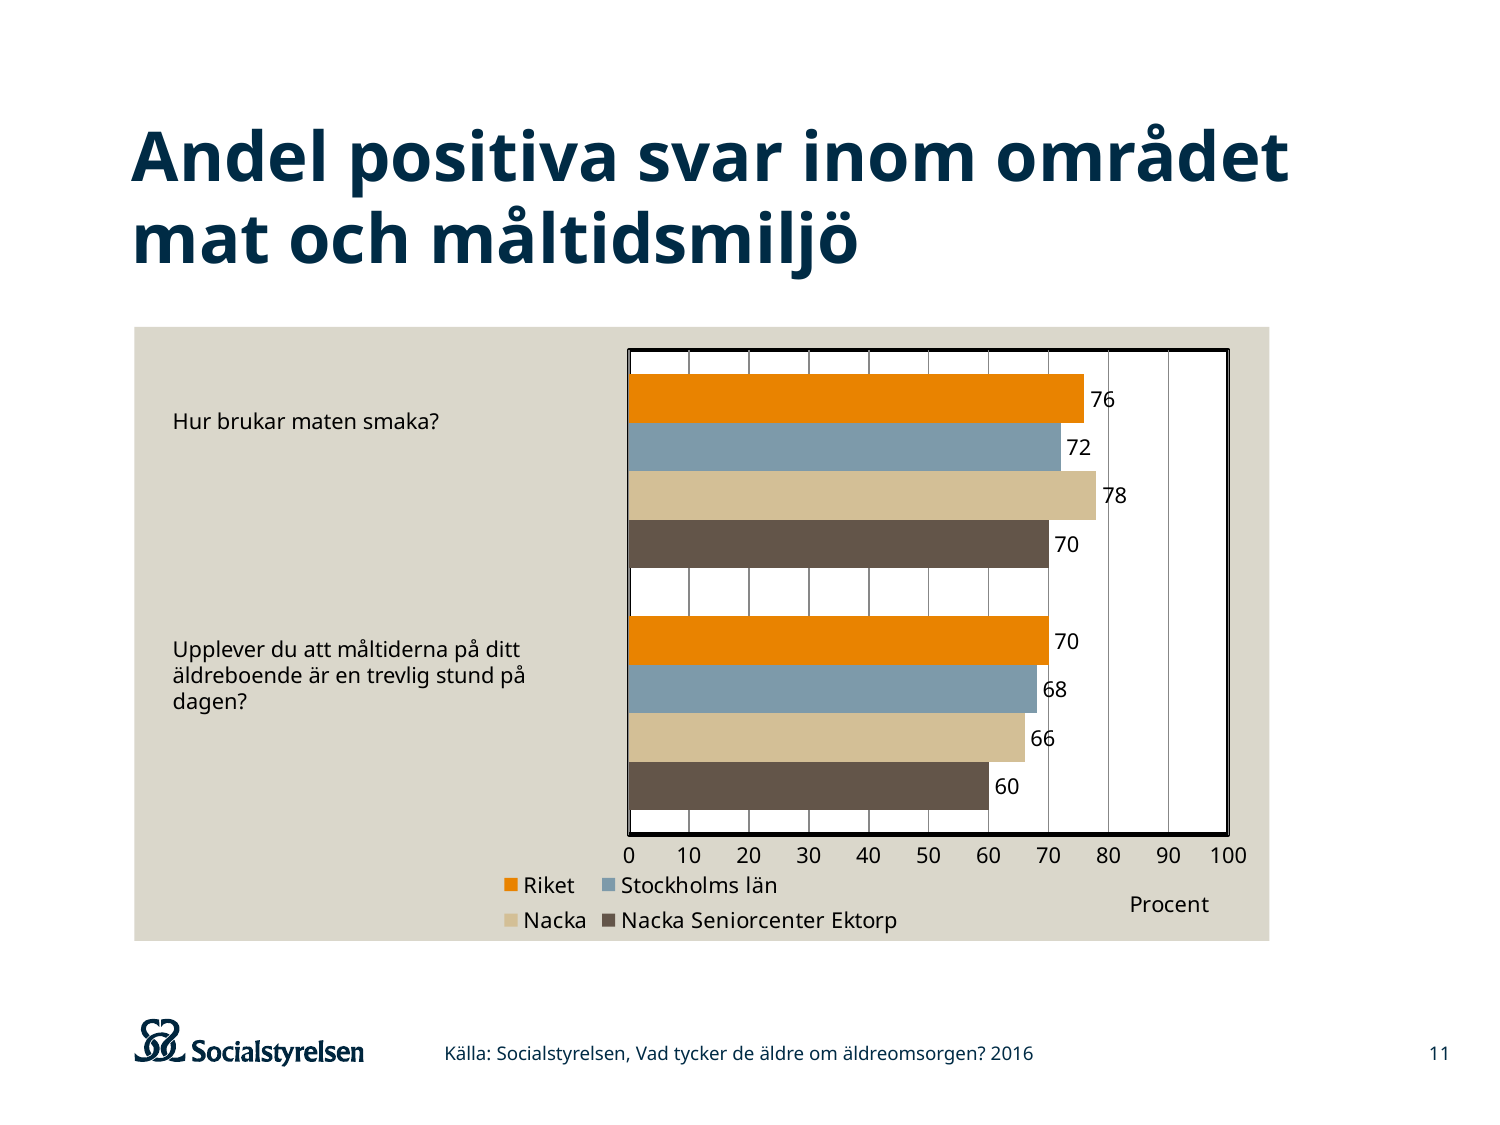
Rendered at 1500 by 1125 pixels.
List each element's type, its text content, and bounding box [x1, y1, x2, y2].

chart [134, 326, 1270, 942]
slide_number 11 [1379, 1032, 1451, 1077]
footer Källa: Socialstyrelsen, Vad tycker de äldre om äldreomsorgen? 2016 [444, 1032, 1110, 1077]
title Andel positiva svar inom området mat och måltidsmiljö [131, 112, 1395, 326]
